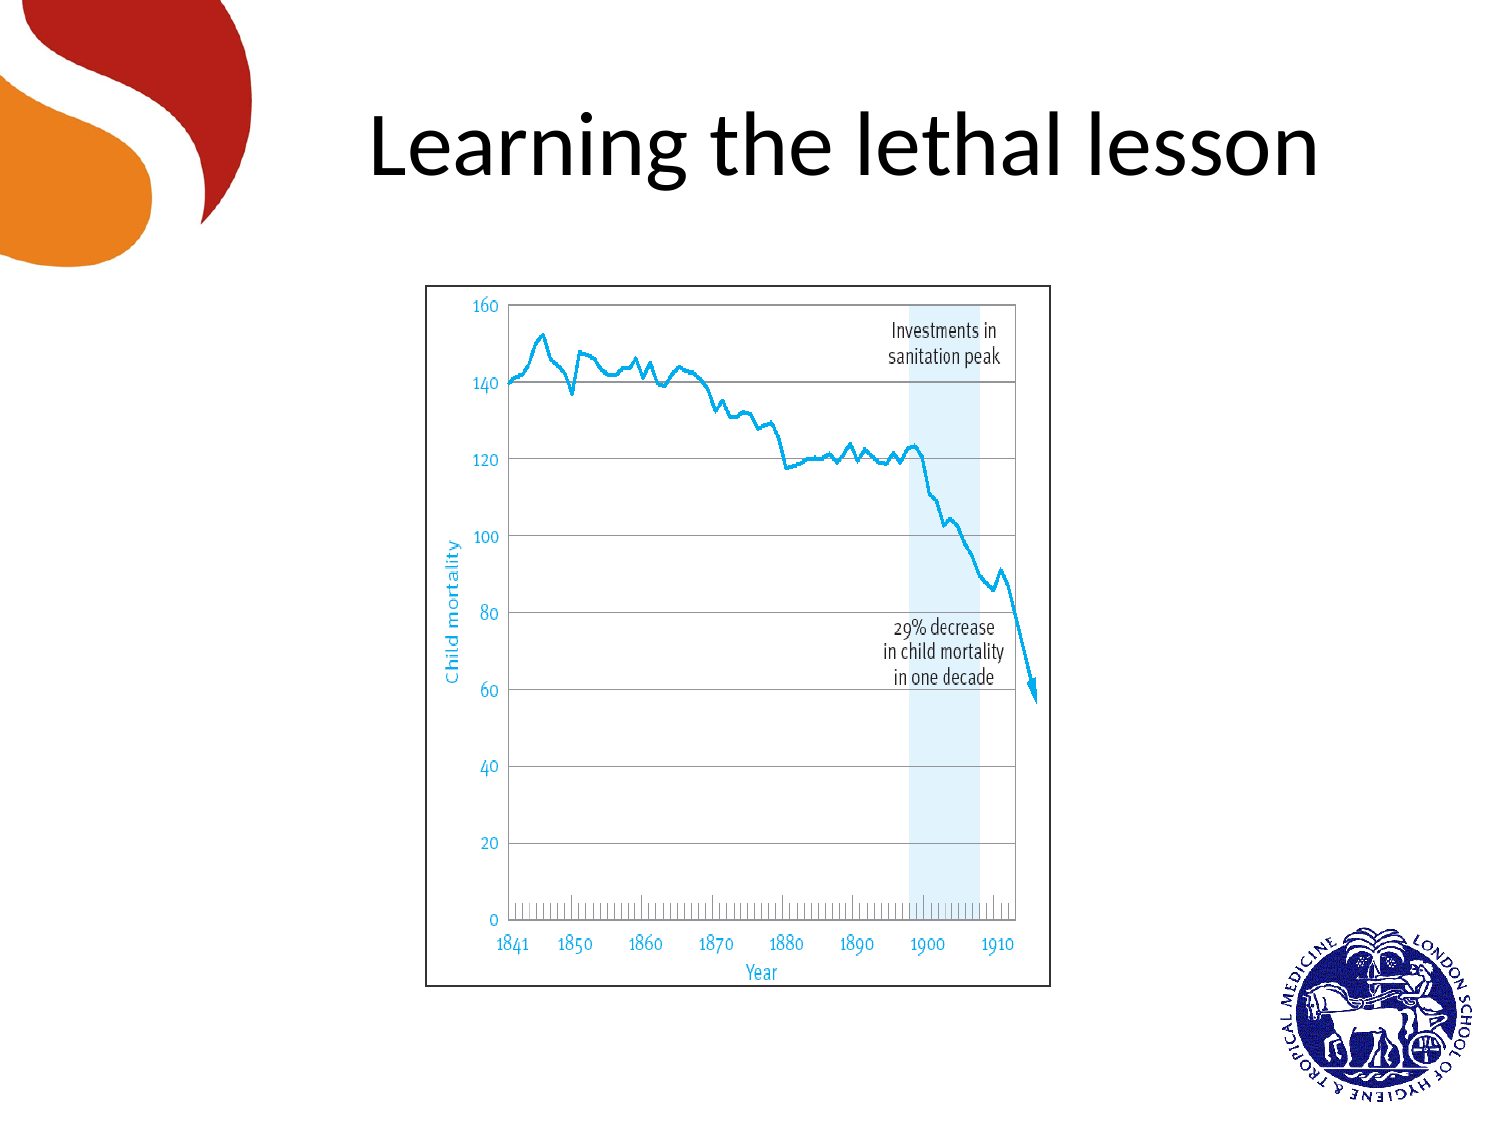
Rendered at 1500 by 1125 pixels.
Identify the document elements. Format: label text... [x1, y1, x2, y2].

picture [426, 286, 1050, 986]
picture [1275, 924, 1475, 1103]
title Learning the lethal lesson [265, 45, 1425, 233]
picture [0, 0, 266, 281]
